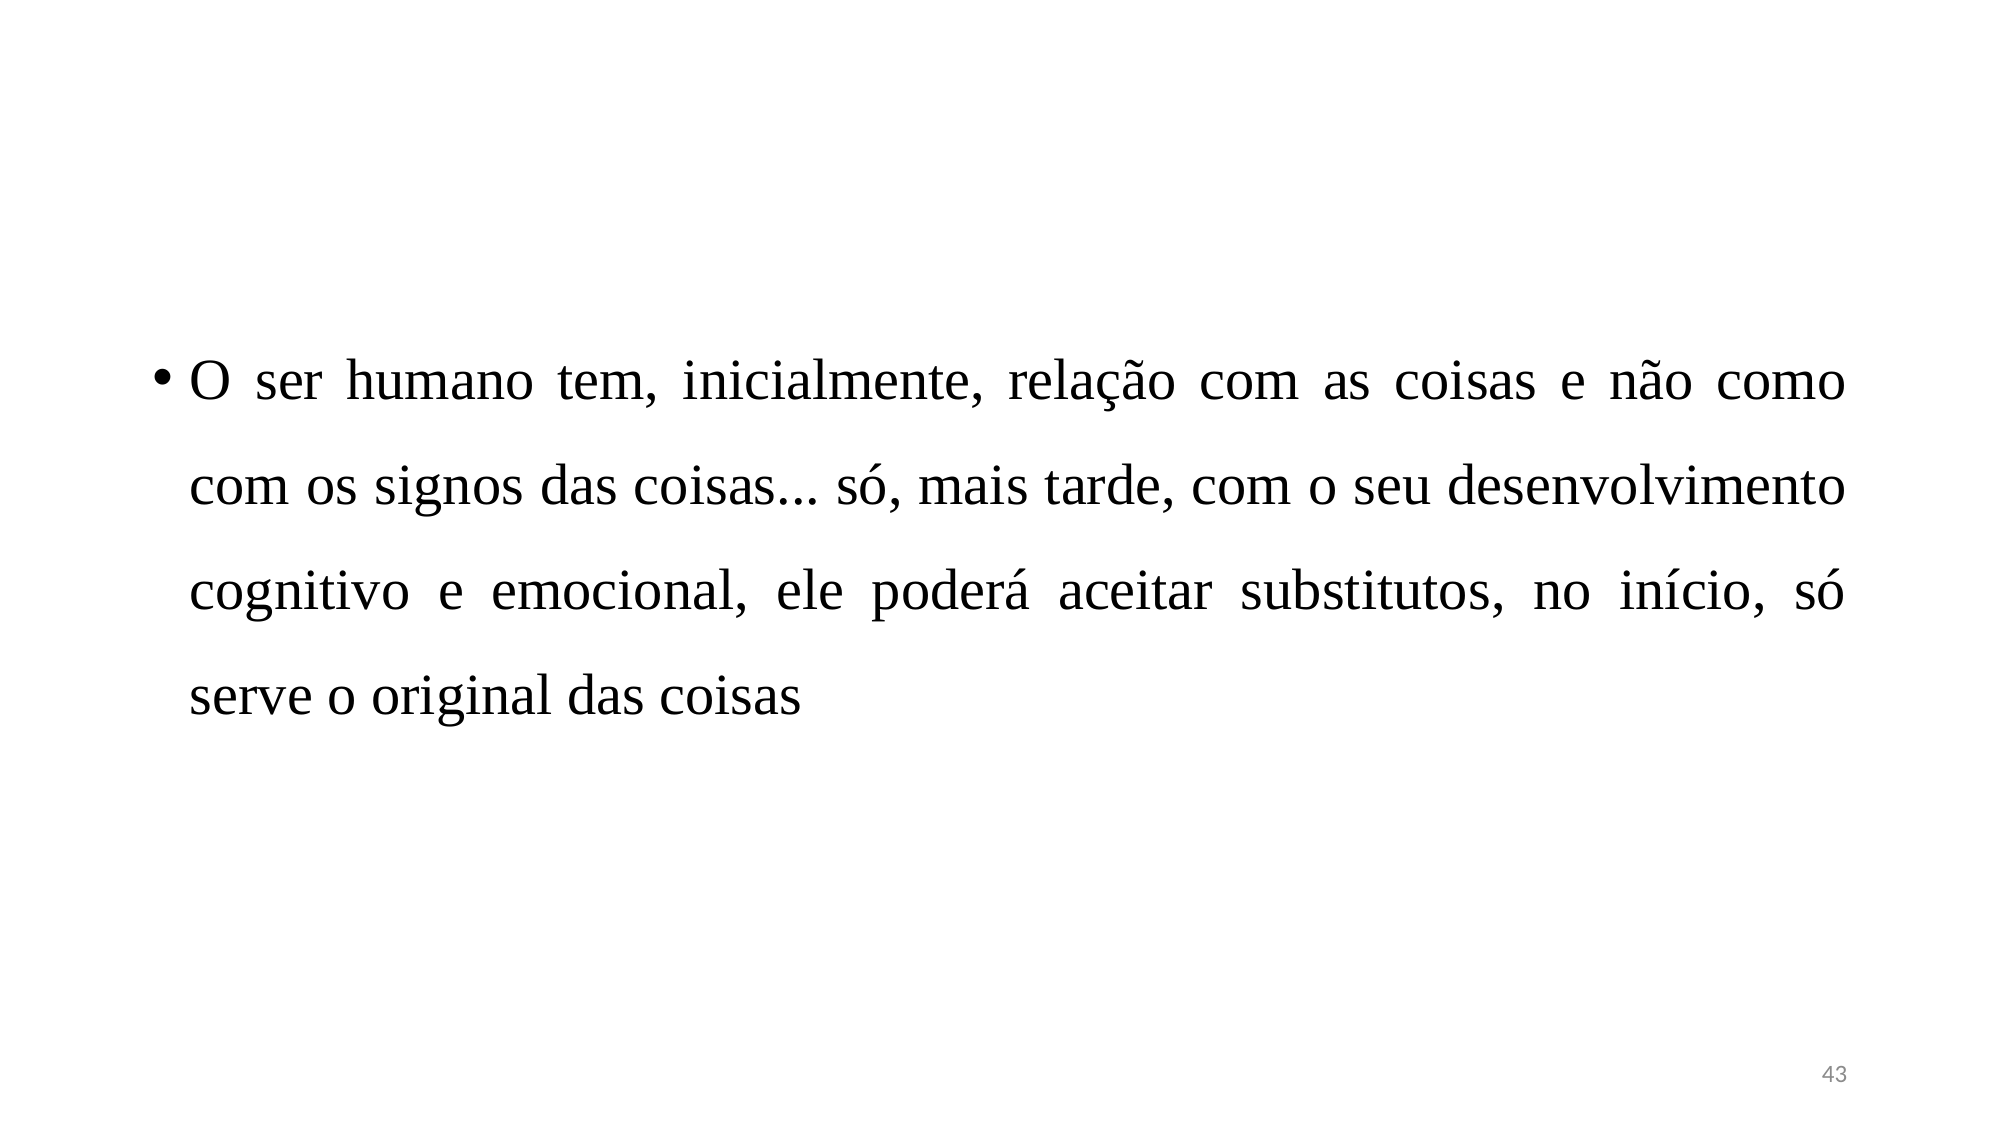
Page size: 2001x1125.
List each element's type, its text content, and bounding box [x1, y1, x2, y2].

slide_number 43 [1412, 1042, 1863, 1103]
list O ser humano tem, inicialmente, relação com as coisas e não como com os signos das coisas... só, mais tarde, com o seu desenvolvimento cognitivo e emocional, ele poderá aceitar substitutos, no início, só serve o original das coisas [137, 299, 1863, 1014]
